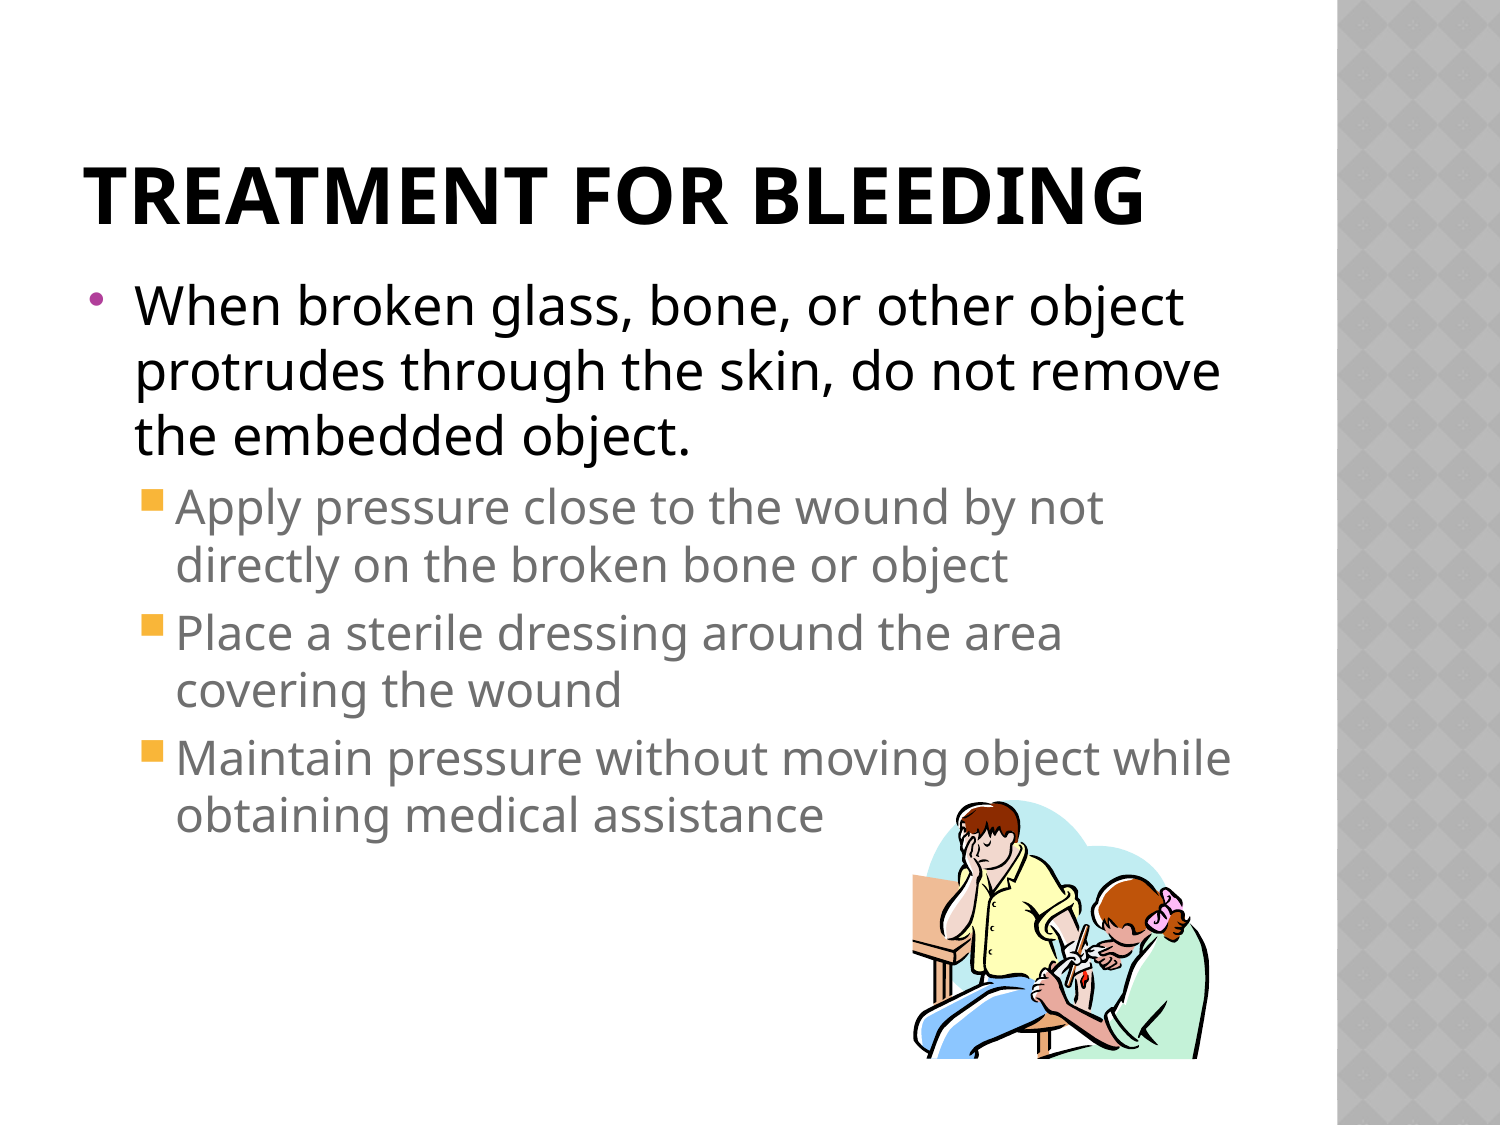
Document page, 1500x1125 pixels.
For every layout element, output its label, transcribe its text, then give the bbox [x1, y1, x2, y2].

picture [912, 799, 1210, 1060]
list When broken glass, bone, or other object protrudes through the skin, do not remove the embedded object. Apply pressure close to the wound by not directly on the broken bone or object Place a sterile dressing around the area covering the wound Maintain pressure without moving object while obtaining medical assistance [75, 264, 1263, 1059]
title Treatment for bleeding [75, 52, 1263, 240]
